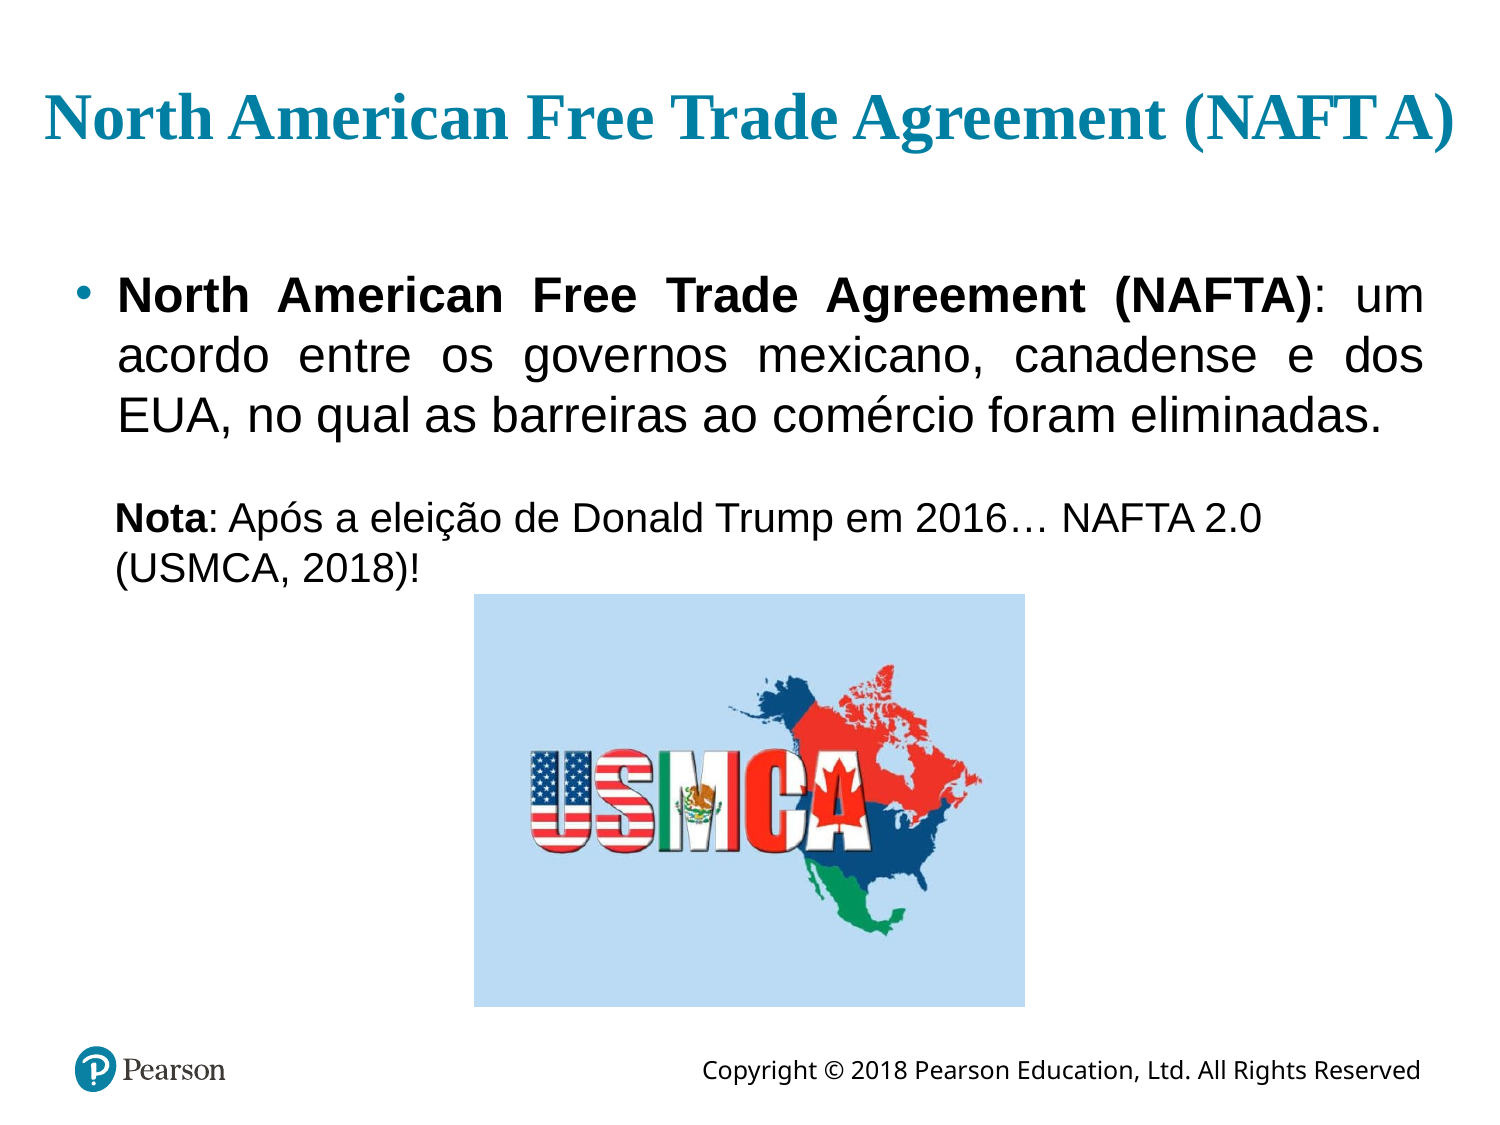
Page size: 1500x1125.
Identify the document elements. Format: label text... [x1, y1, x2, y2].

list North American Free Trade Agreement (NAFTA): um acordo entre os governos mexicano, canadense e dos EUA, no qual as barreiras ao comércio foram eliminadas. [75, 262, 1425, 525]
text_box Nota: Após a eleição de Donald Trump em 2016… NAFTA 2.0 (USMCA, 2018)! [99, 483, 1313, 599]
picture [474, 594, 1026, 1008]
title North American Free Trade Agreement (N A F T A) [37, 22, 1463, 203]
